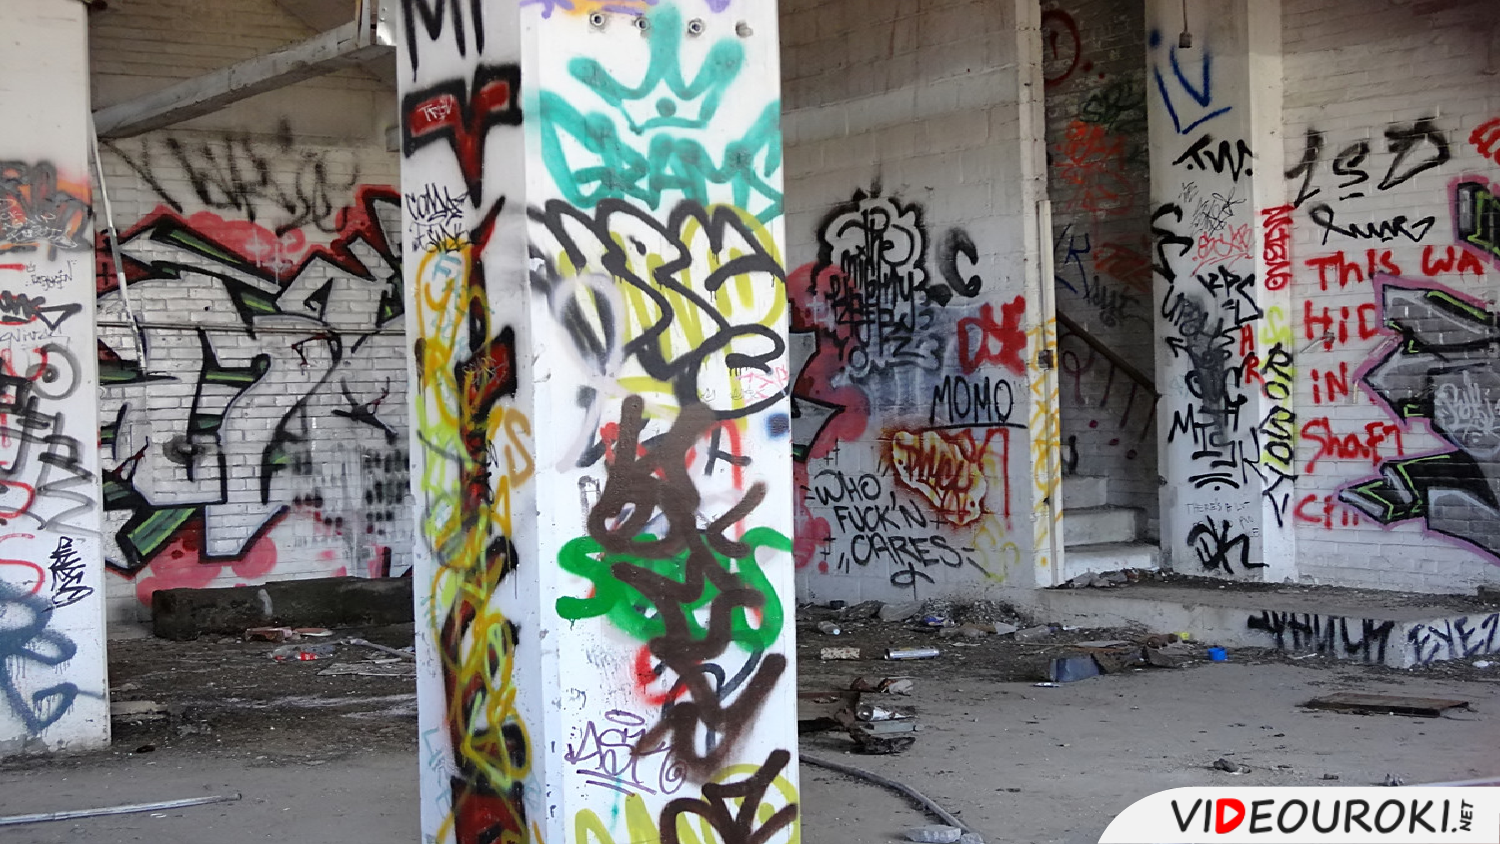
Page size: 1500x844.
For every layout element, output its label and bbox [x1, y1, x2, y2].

text_box [1097, 786, 1500, 844]
picture [0, 0, 1500, 844]
